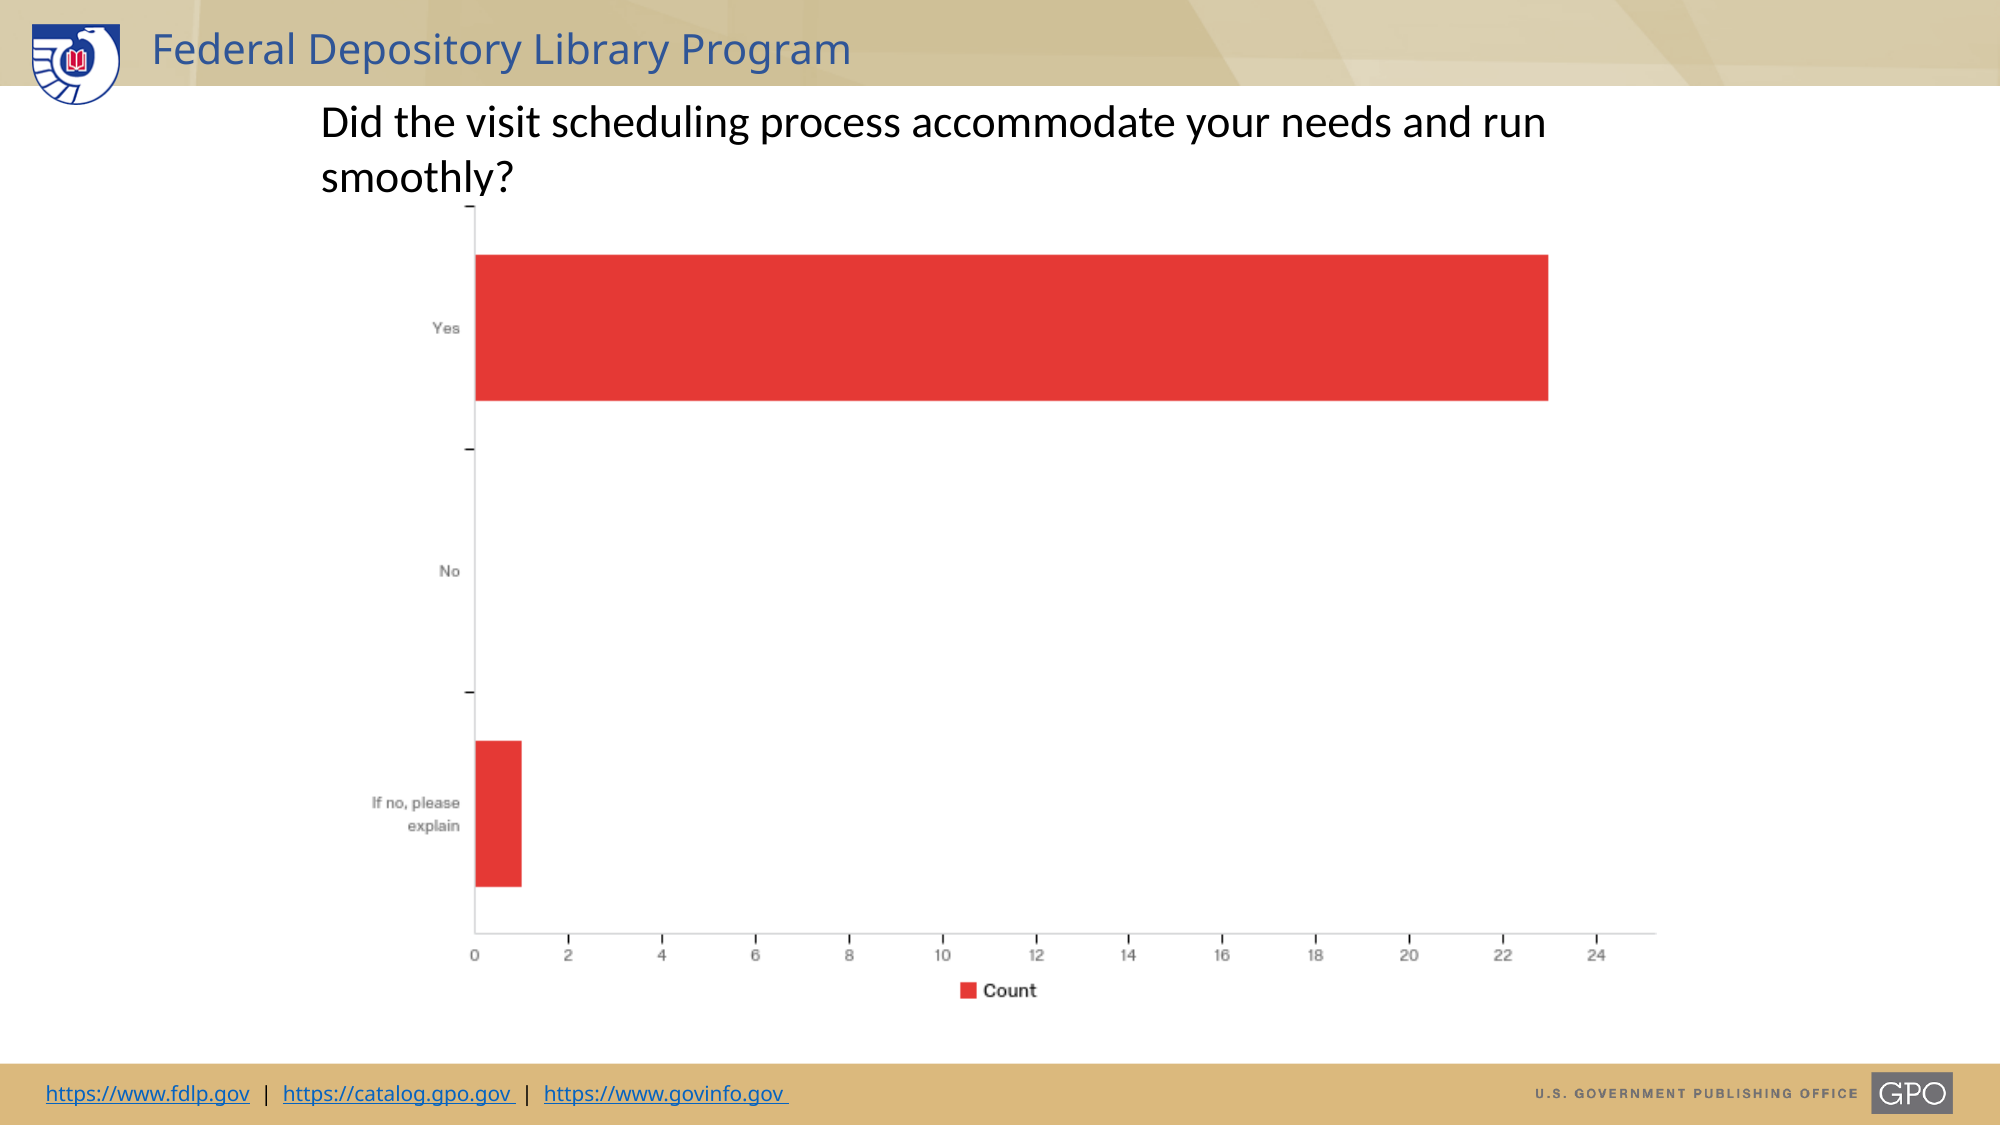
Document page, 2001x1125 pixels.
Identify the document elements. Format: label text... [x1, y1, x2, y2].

picture [0, 0, 2000, 105]
picture [1532, 1072, 1953, 1114]
text_box Did the visit scheduling process accommodate your needs and run smoothly? [306, 83, 1657, 145]
picture [343, 196, 1657, 1018]
